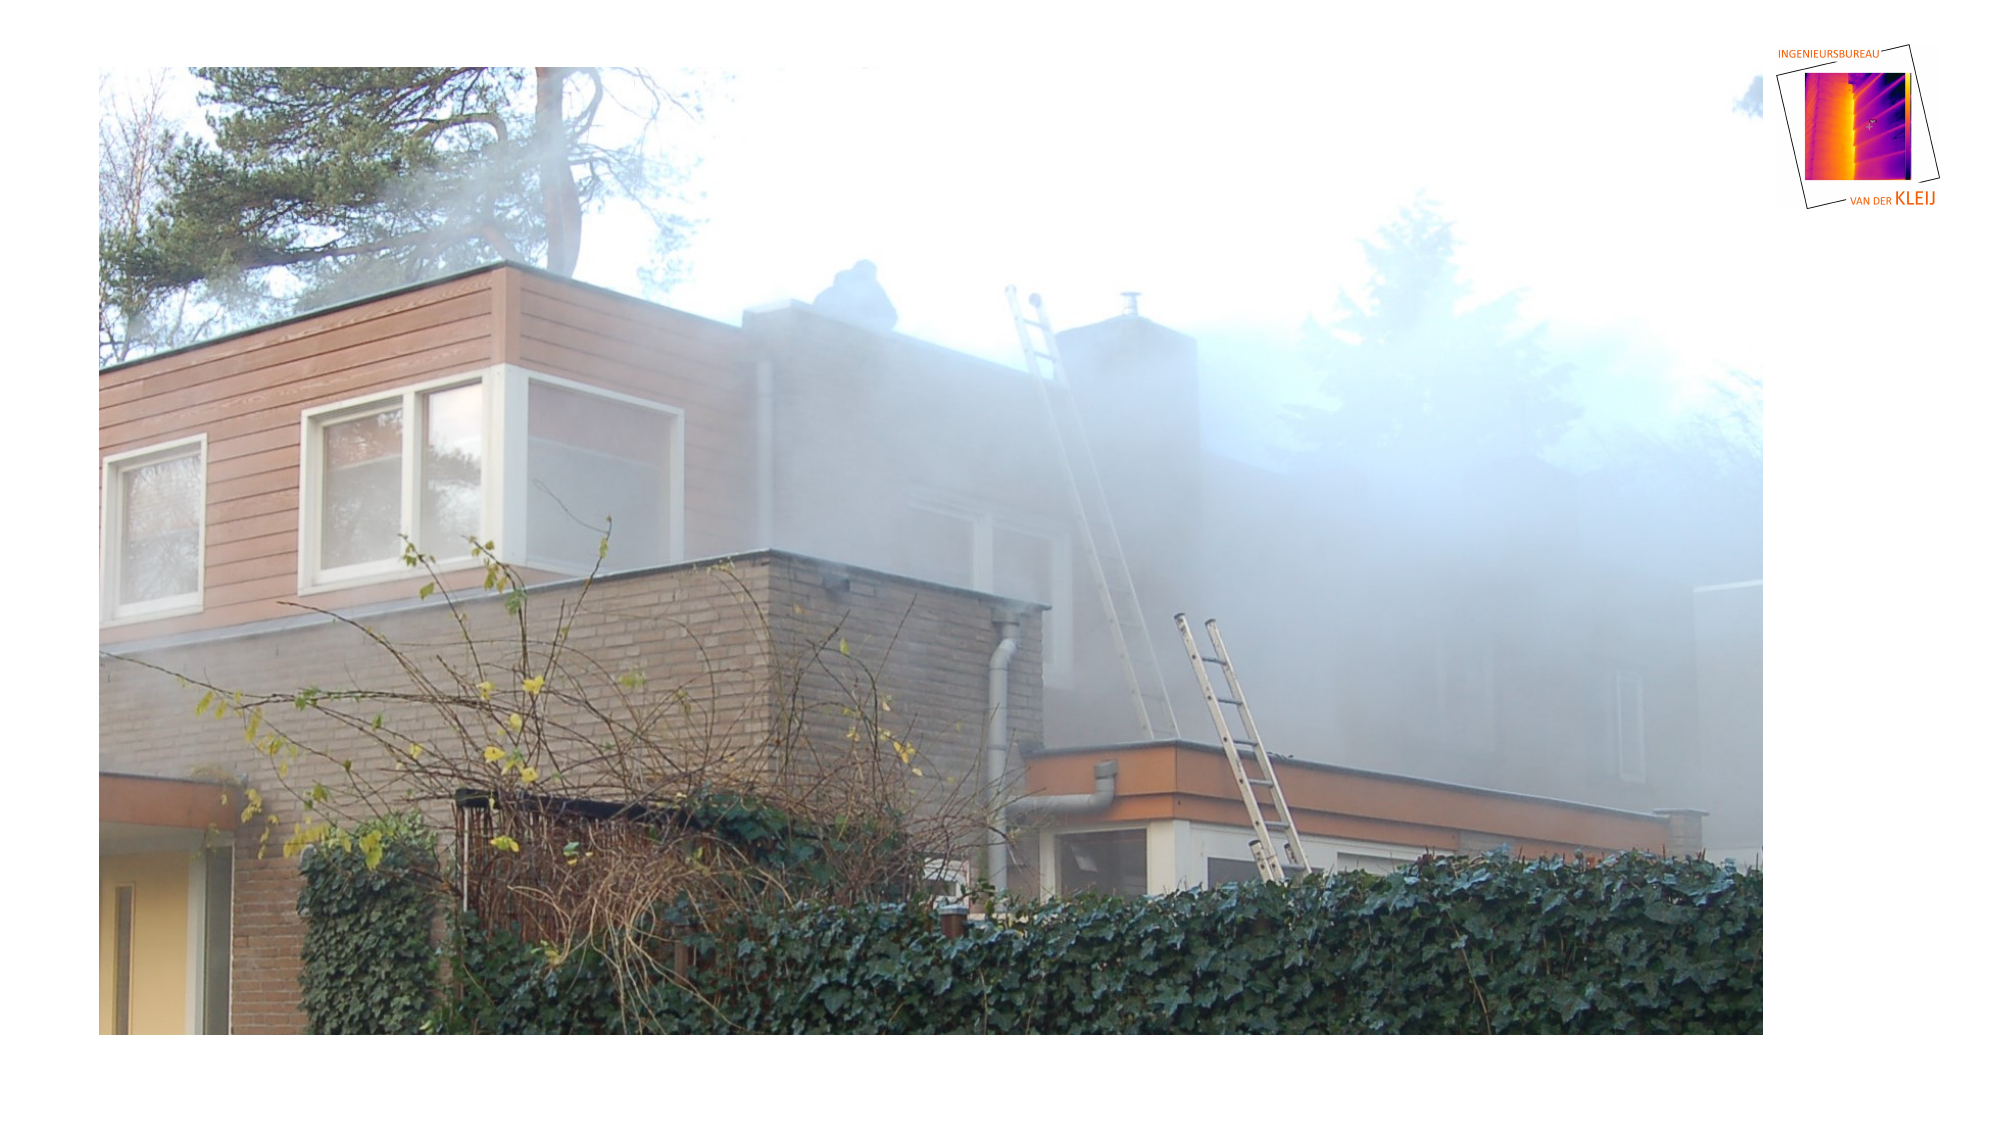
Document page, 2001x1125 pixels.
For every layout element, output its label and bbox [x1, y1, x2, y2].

picture [1776, 44, 1941, 209]
picture [99, 66, 1764, 1035]
